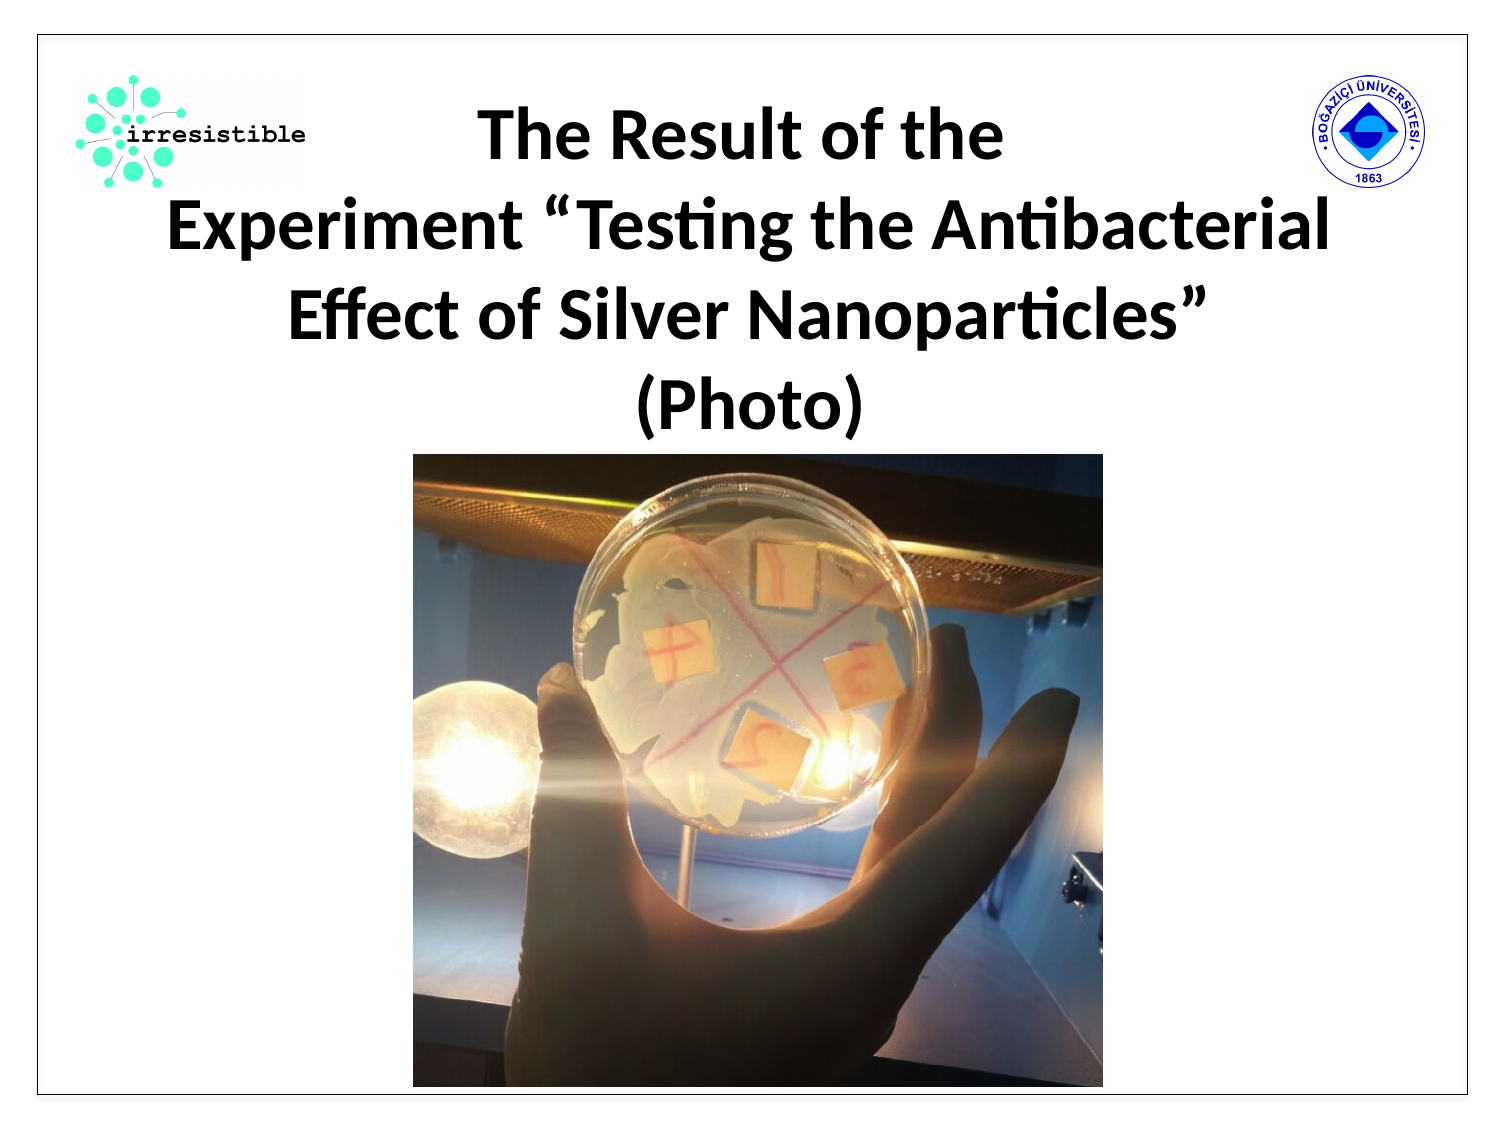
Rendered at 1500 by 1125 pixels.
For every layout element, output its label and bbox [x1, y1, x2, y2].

picture [413, 454, 1103, 1087]
picture [1312, 75, 1426, 189]
picture [74, 75, 305, 189]
text_box [36, 34, 1468, 1096]
